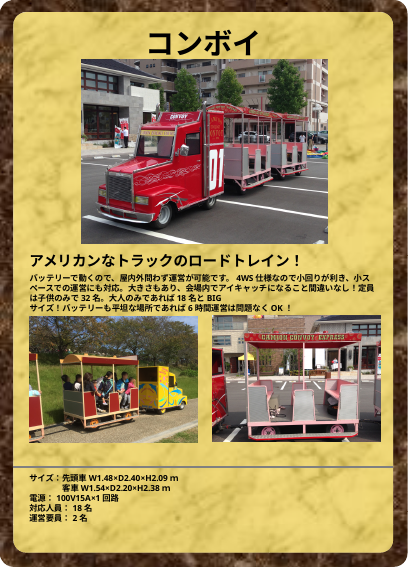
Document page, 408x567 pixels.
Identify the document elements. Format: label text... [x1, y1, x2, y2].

text_box サイズ：先頭車W1.48×D2.40×H2.09ｍ 客車W1.54×D2.20×H2.38ｍ 電源：100V15A×1回路 対応人員：18名 運営要員：2名 [14, 465, 378, 531]
text_box アメリカンなトラックのロードトレイン！ [14, 244, 332, 277]
text_box バッテリーで動くので、屋内外問わず運営が可能です。4WS仕様なので小回りが利き、小スペースでの運営にも対応。大きさもあり、会場内でアイキャッチになること間違いなし！定員は子供のみで32名。大人のみであれば18名とBIG サイズ！バッテリーも平坦な場所であれば6時間運営は問題なくOK！ [14, 265, 396, 341]
text_box コンボイ [11, 17, 396, 68]
picture [0, 0, 408, 567]
